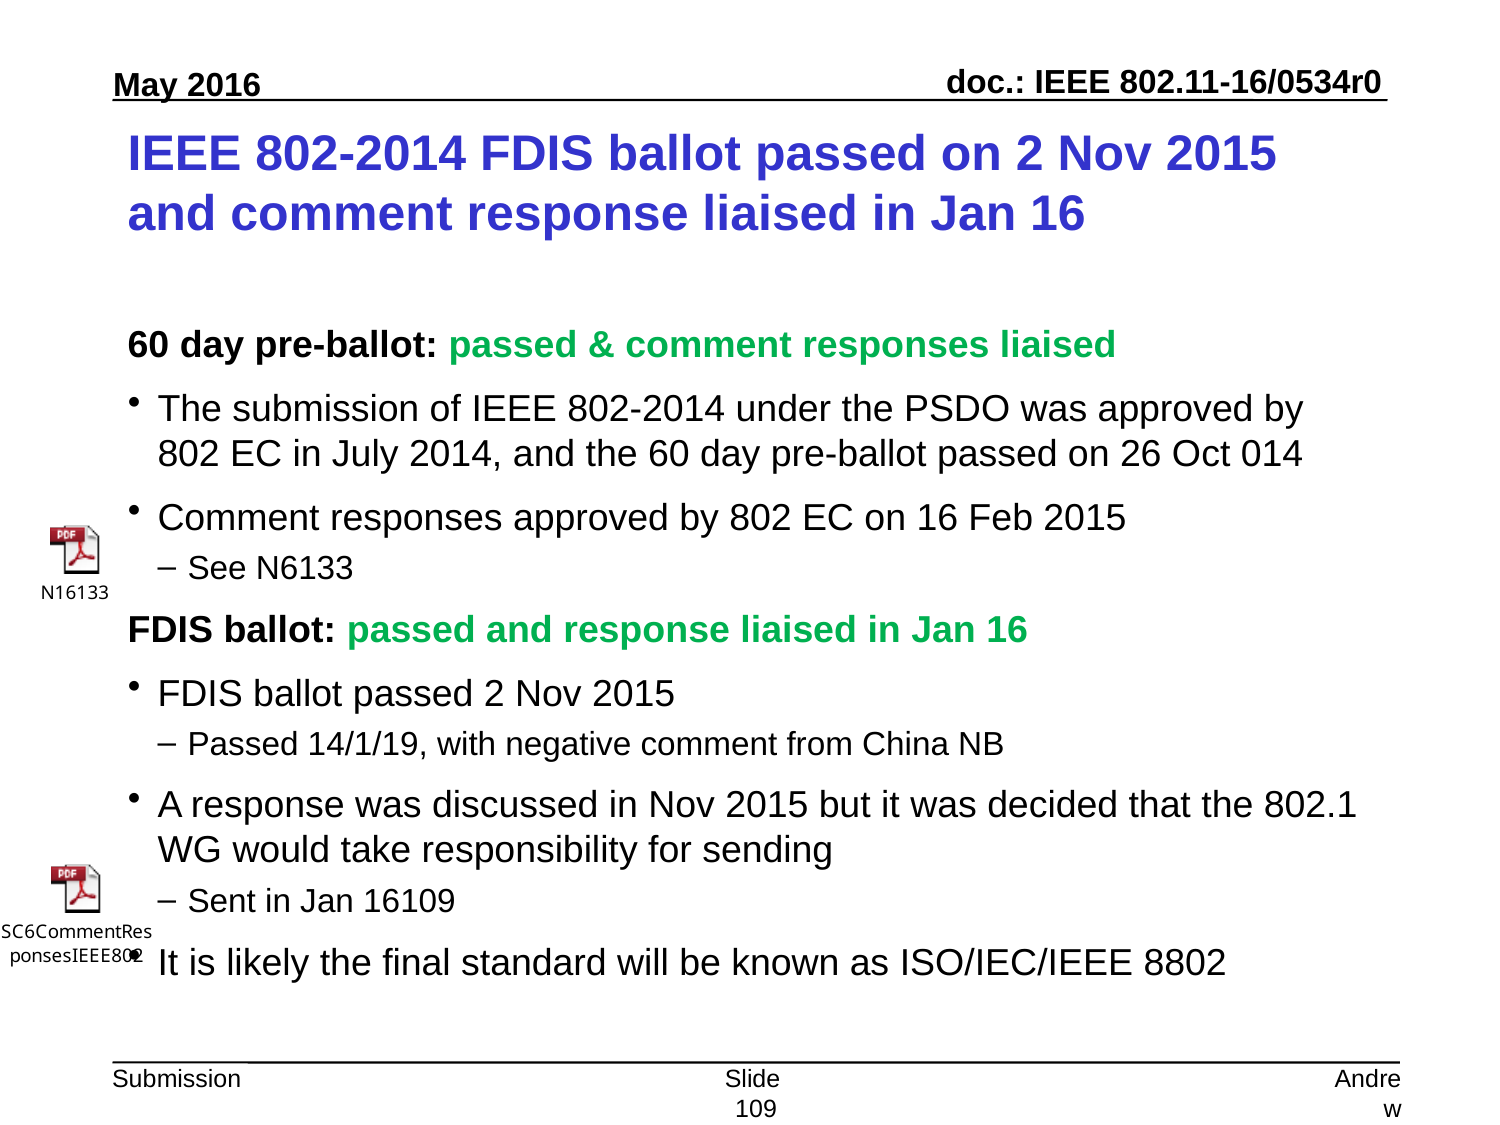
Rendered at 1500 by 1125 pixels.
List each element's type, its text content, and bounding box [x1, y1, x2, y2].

slide_number Slide 109 [709, 1061, 803, 1093]
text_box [1, 862, 152, 990]
footer Andrew Myles, Cisco [1320, 1061, 1402, 1093]
list 60 day pre-ballot: passed & comment responses liaised The submission of IEEE 802-2014 under the PSDO was approved by 802 EC in July 2014, and the 60 day pre-ballot passed on 26 Oct 014 Comment responses approved by 802 EC on 16 Feb 2015 See N6133 FDIS ballot: passed and response liaised in Jan 16 FDIS ballot passed 2 Nov 2015 Passed 14/1/19, with negative comment from China NB A response was discussed in Nov 2015 but it was decided that the 802.1 WG would take responsibility for sending Sent in Jan 16109 It is likely the final standard will be known as ISO/IEC/IEEE 8802 [112, 312, 1388, 988]
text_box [0, 523, 151, 651]
title IEEE 802-2014 FDIS ballot passed on 2 Nov 2015 and comment response liaised in Jan 16 [112, 112, 1388, 288]
